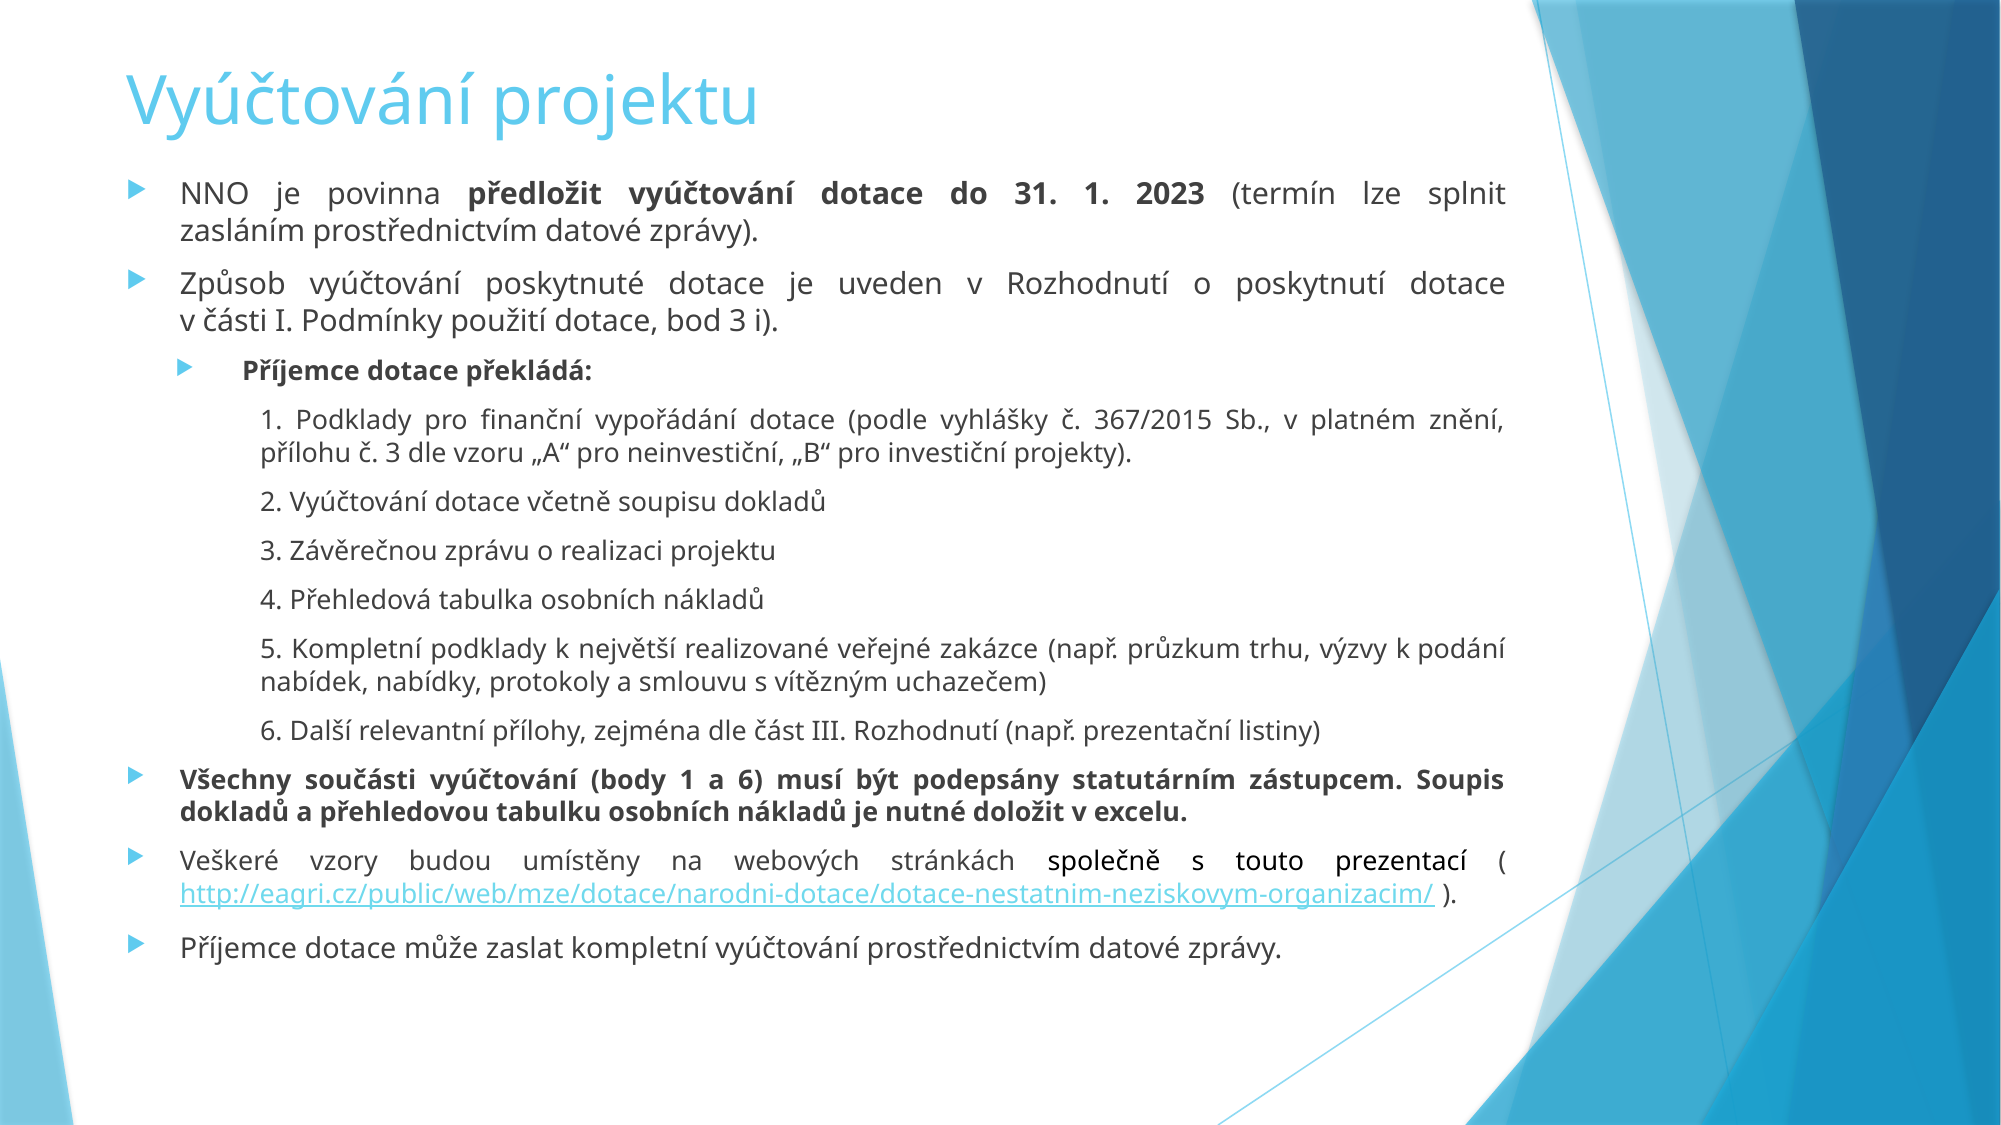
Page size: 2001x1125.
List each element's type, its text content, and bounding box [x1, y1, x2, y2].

title Vyúčtování projektu [111, 48, 1522, 146]
list NNO je povinna předložit vyúčtování dotace do 31. 1. 2023 (termín lze splnit zasláním prostřednictvím datové zprávy). Způsob vyúčtování poskytnuté dotace je uveden v Rozhodnutí o poskytnutí dotace v části I. Podmínky použití dotace, bod 3 i). Příjemce dotace překládá: 1. Podklady pro finanční vypořádání dotace (podle vyhlášky č. 367/2015 Sb., v platném znění, přílohu č. 3 dle vzoru „A“ pro neinvestiční, „B“ pro investiční projekty). 2. Vyúčtování dotace včetně soupisu dokladů 3. Závěrečnou zprávu o realizaci projektu 4. Přehledová tabulka osobních nákladů 5. Kompletní podklady k největší realizované veřejné zakázce (např. průzkum trhu, výzvy k podání nabídek, nabídky, protokoly a smlouvu s vítězným uchazečem) 6. Další relevantní přílohy, zejména dle část III. Rozhodnutí (např. prezentační listiny) Všechny součásti vyúčtování (body 1 a 6) musí být podepsány statutárním zástupcem. Soupis dokladů a přehledovou tabulku osobních nákladů je nutné doložit v excelu. Veškeré vzory budou umístěny na webových stránkách společně s touto prezentací (http://eagri.cz/public/web/mze/dotace/narodni-dotace/dotace-nestatnim-neziskovym-organizacim/ ). Příjemce dotace může zaslat kompletní vyúčtování prostřednictvím datové zprávy. [111, 167, 1522, 992]
